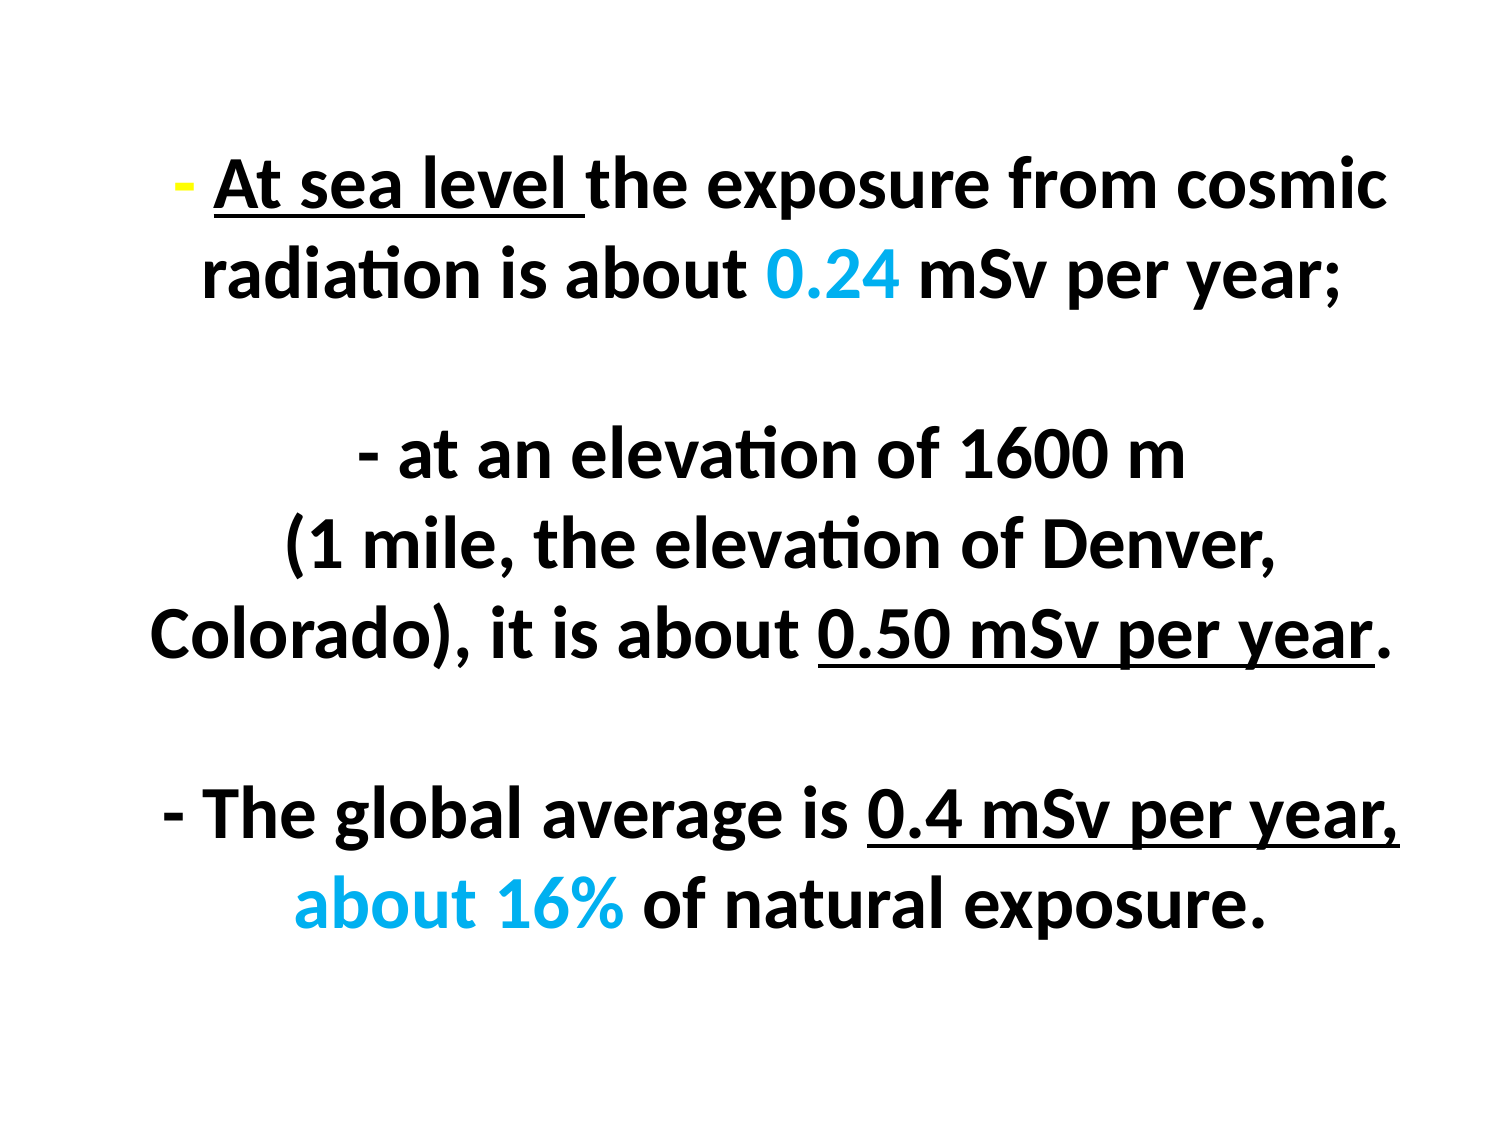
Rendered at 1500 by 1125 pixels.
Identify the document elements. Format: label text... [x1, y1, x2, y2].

title - At sea level the exposure from cosmic radiation is about 0.24 mSv per year; - at an elevation of 1600 m (1 mile, the elevation of Denver, Colorado), it is about 0.50 mSv per year. - The global average is 0.4 mSv per year, about 16% of natural exposure. [99, 62, 1463, 1125]
